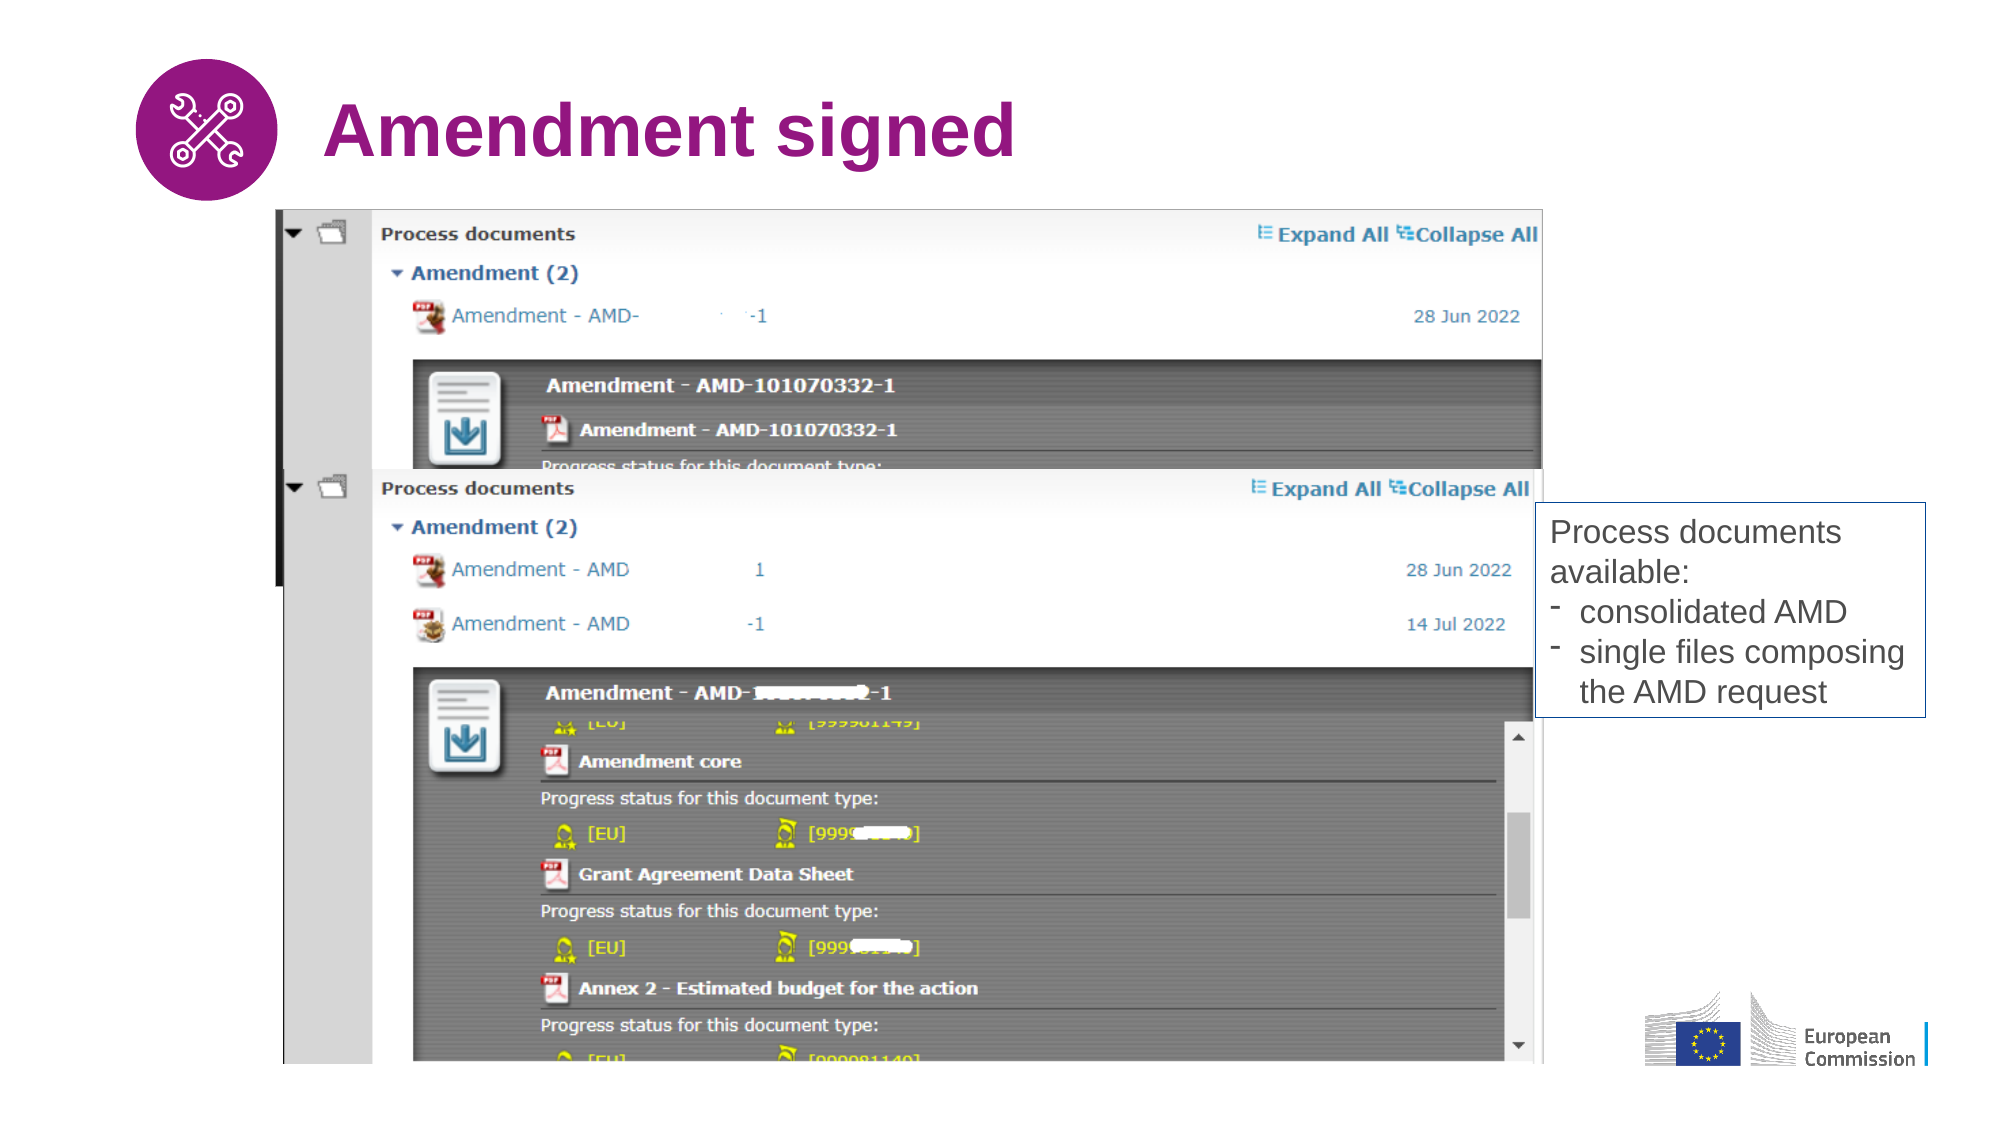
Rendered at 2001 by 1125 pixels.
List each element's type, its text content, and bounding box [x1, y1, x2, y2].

text_box Process documents available: consolidated AMD single files composing the AMD request [1544, 502, 1926, 718]
title Amendment signed [307, 83, 1887, 280]
picture [1645, 991, 1928, 1066]
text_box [135, 58, 278, 201]
picture [275, 209, 1544, 1064]
